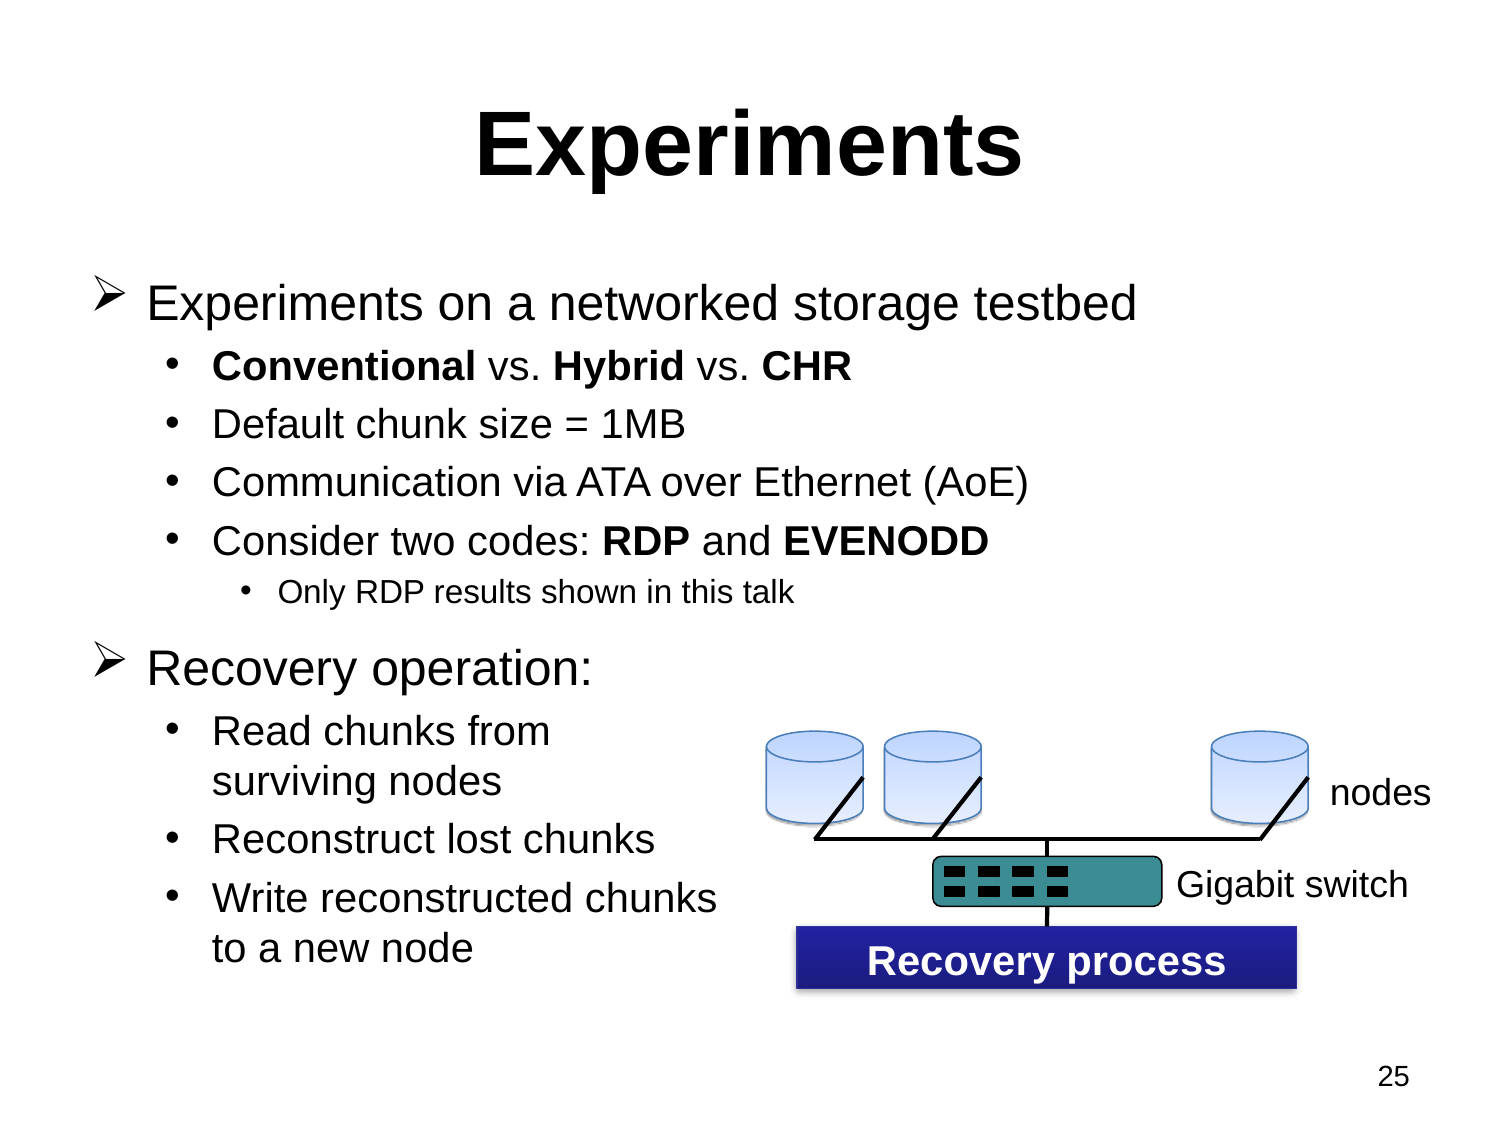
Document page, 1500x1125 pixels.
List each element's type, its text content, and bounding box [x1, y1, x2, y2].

list Experiments on a networked storage testbed Conventional vs. Hybrid vs. CHR Default chunk size = 1MB Communication via ATA over Ethernet (AoE) Consider two codes: RDP and EVENODD Only RDP results shown in this talk Recovery operation: Read chunks from surviving nodes Reconstruct lost chunks Write reconstructed chunks to a new node [75, 262, 1425, 1005]
slide_number 25 [1074, 1050, 1425, 1103]
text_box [766, 730, 1443, 989]
title Experiments [75, 45, 1425, 233]
